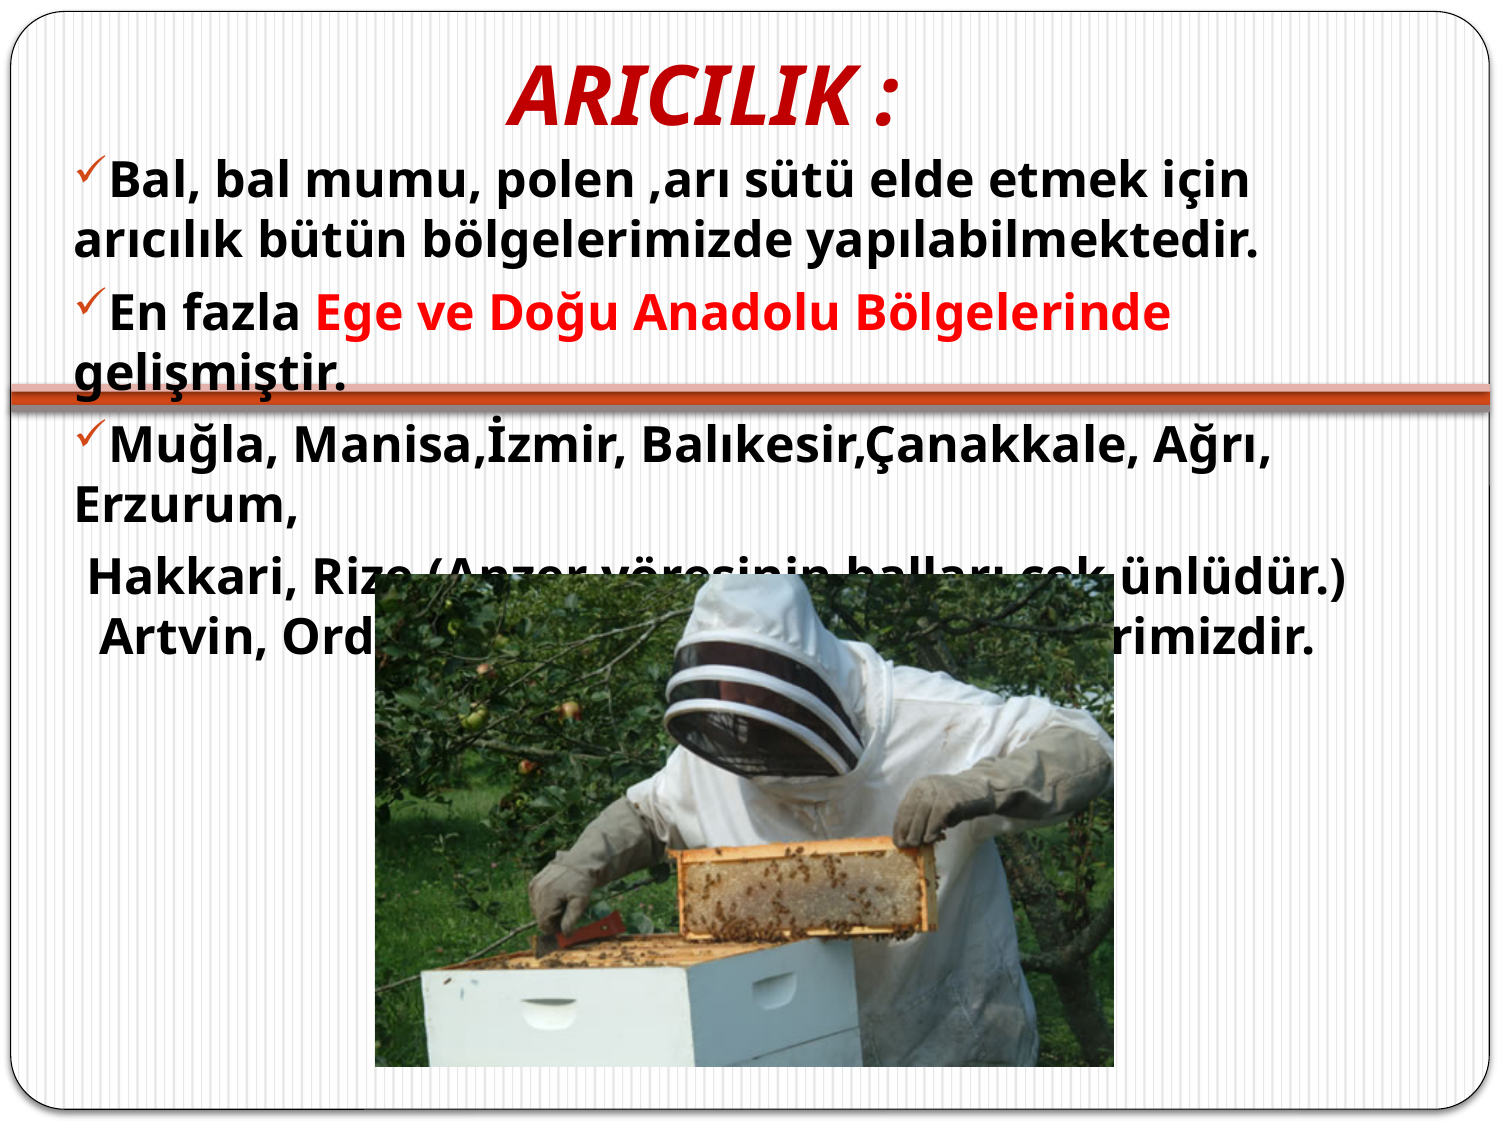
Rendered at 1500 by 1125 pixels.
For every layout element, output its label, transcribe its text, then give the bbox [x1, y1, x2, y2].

picture [374, 573, 1115, 1067]
list Bal, bal mumu, polen ,arı sütü elde etmek için arıcılık bütün bölgelerimizde yapılabilmektedir. En fazla Ege ve Doğu Anadolu Bölgelerinde gelişmiştir. Muğla, Manisa,İzmir, Balıkesir,Çanakkale, Ağrı, Erzurum, Hakkari, Rize (Anzer yöresinin balları çok ünlüdür.) Artvin, Ordu önemli bal üretim merkezlerimizdir. [58, 140, 1394, 1067]
title ARICILIK : [46, 23, 1299, 157]
